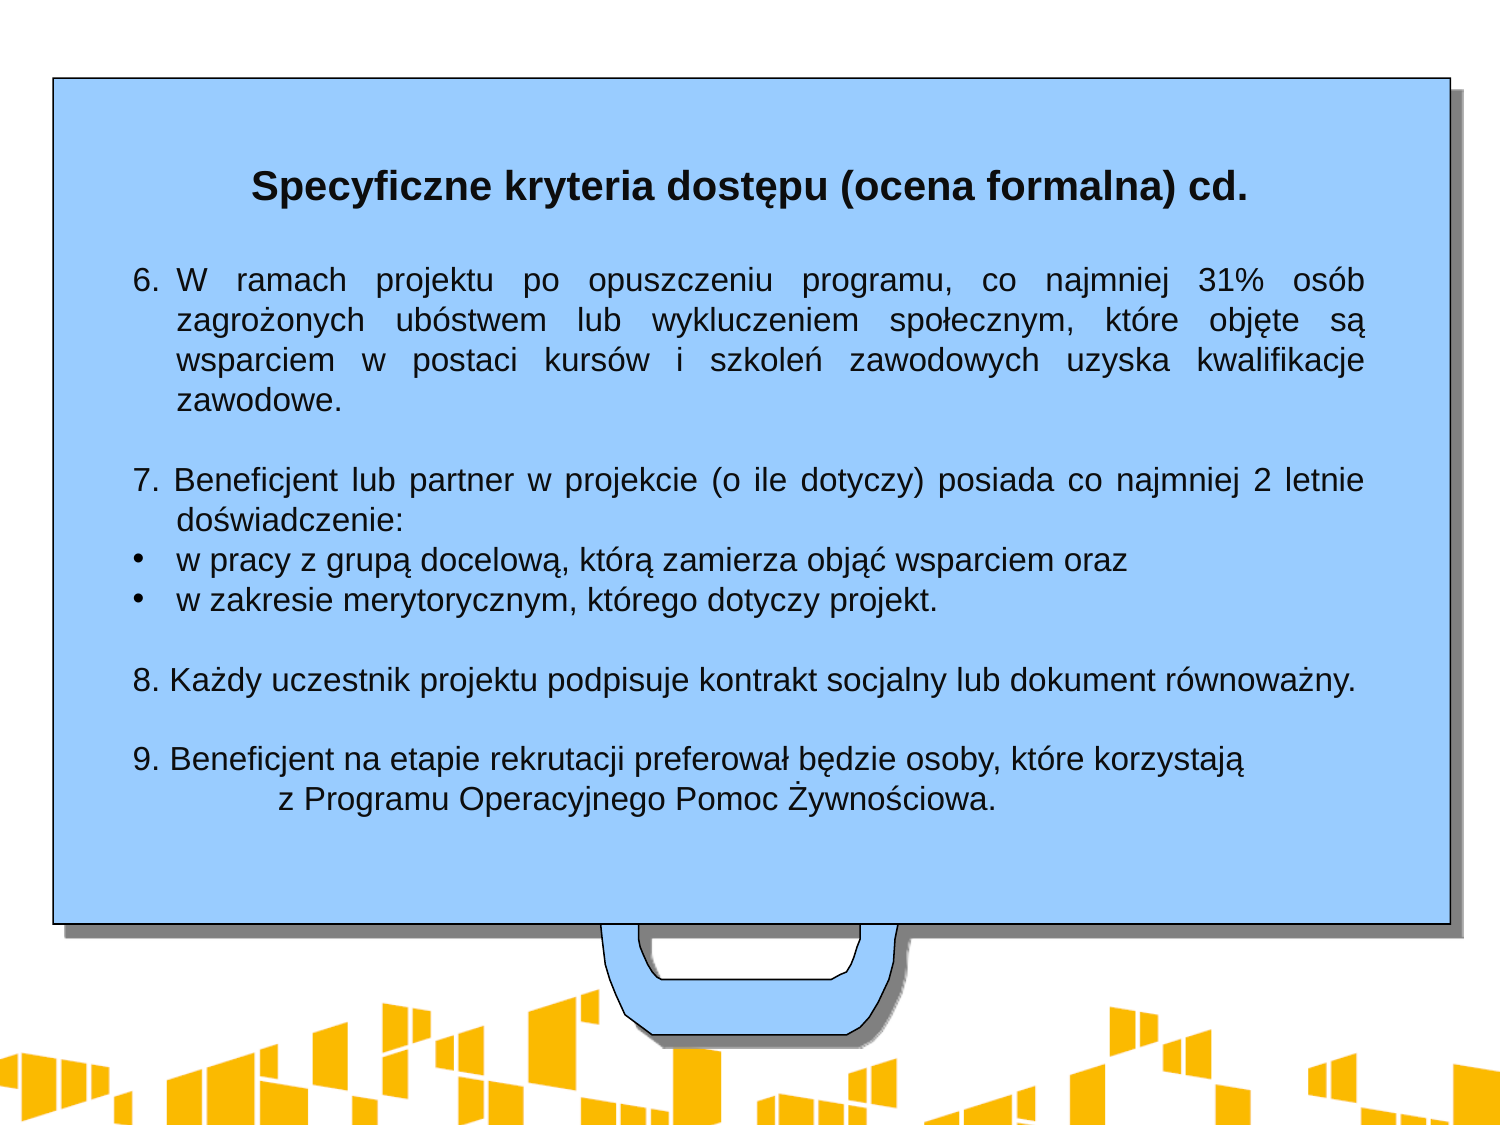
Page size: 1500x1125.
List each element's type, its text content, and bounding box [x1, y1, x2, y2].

text_box [76, 507, 1412, 613]
text_box Specyficzne kryteria dostępu (ocena formalna) cd. 6. W ramach projektu po opuszczeniu programu, co najmniej 31% osób zagrożonych ubóstwem lub wykluczeniem społecznym, które objęte są wsparciem w postaci kursów i szkoleń zawodowych uzyska kwalifikacje zawodowe. 7. Beneficjent lub partner w projekcie (o ile dotyczy) posiada co najmniej 2 letnie doświadczenie: w pracy z grupą docelową, którą zamierza objąć wsparciem oraz w zakresie merytorycznym, którego dotyczy projekt. 8. Każdy uczestnik projektu podpisuje kontrakt socjalny lub dokument równoważny. 9. Beneficjent na etapie rekrutacji preferował będzie osoby, które korzystają z Programu Operacyjnego Pomoc Żywnościowa. [53, 78, 1451, 979]
picture [0, 980, 1500, 1125]
